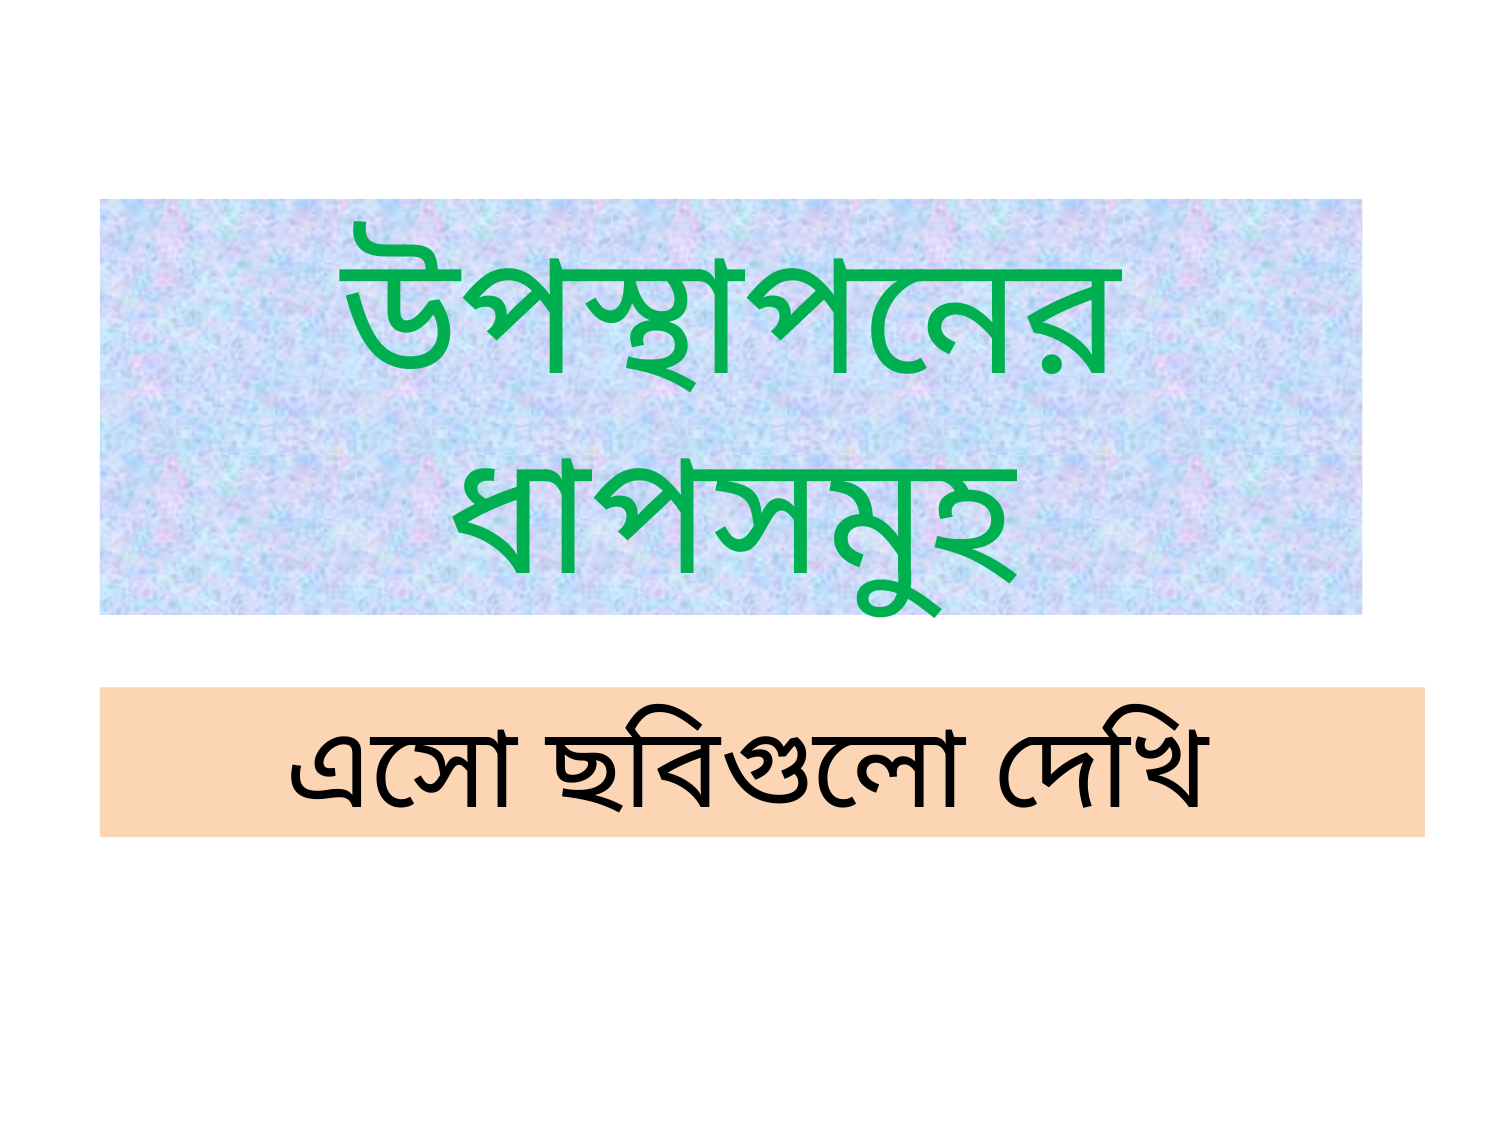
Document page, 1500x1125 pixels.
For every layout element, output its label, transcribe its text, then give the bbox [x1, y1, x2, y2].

text_box এসো ছবিগুলো দেখি [99, 687, 1425, 838]
text_box উপস্থাপনের ধাপসমুহ [99, 199, 1363, 615]
